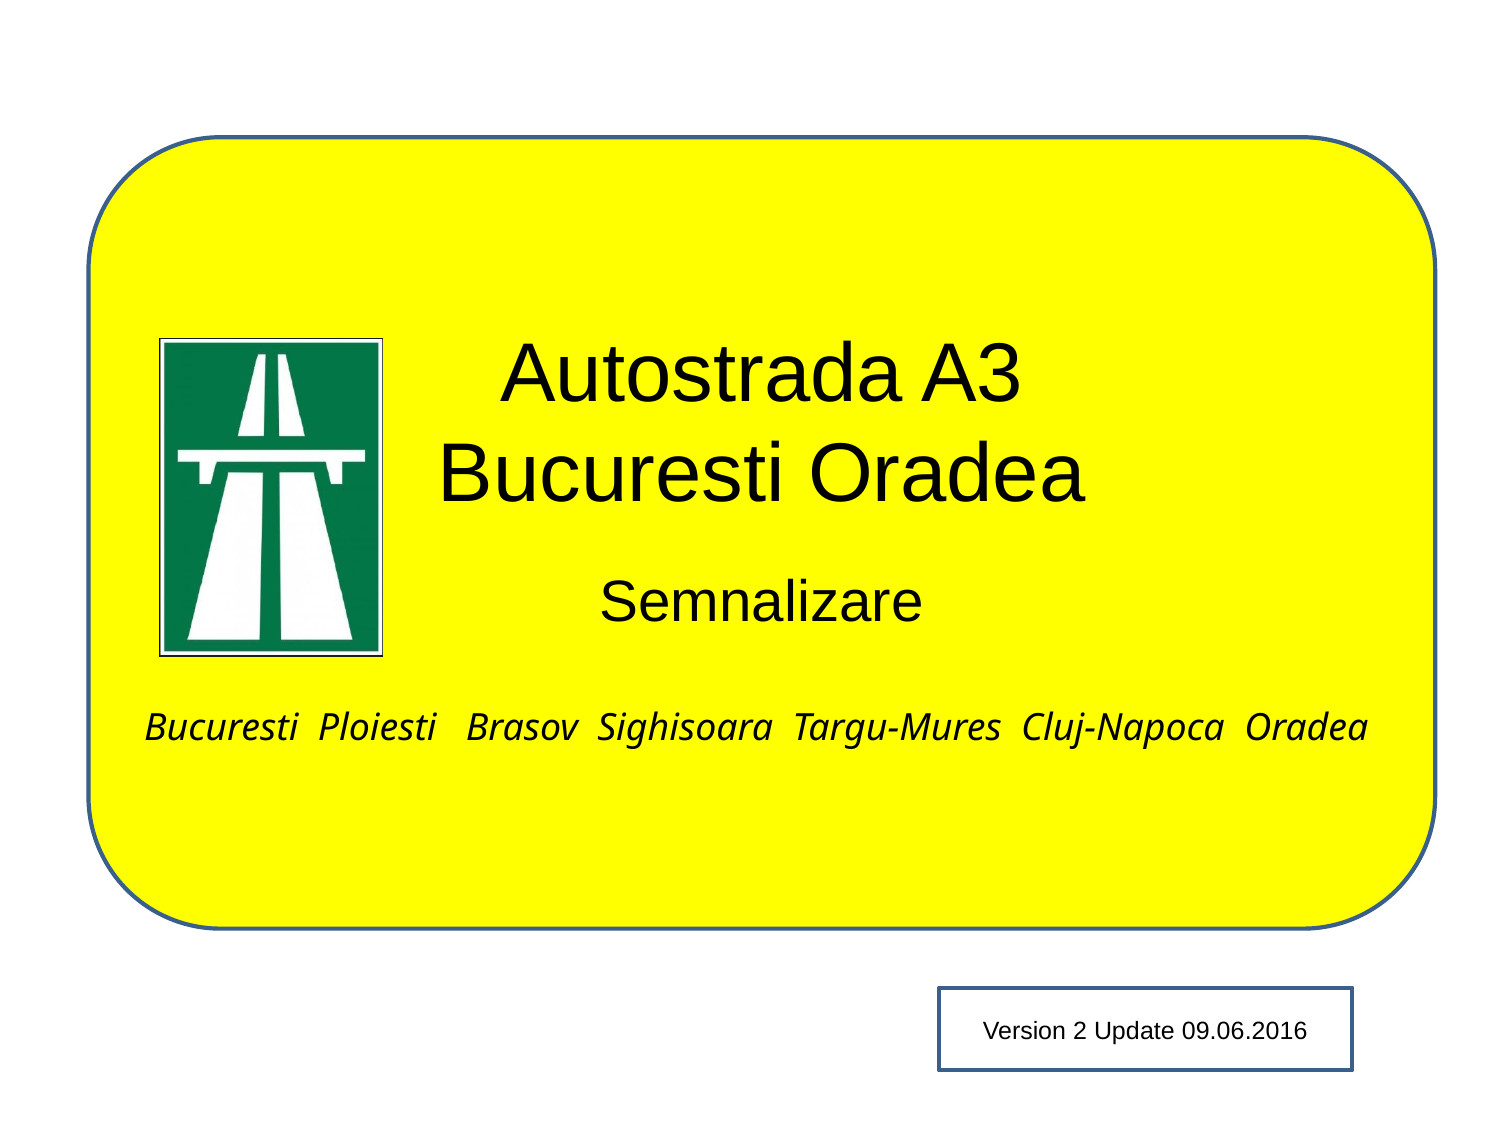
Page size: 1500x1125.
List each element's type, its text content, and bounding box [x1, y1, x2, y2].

text_box Version 2 Update 09.06.2016 [937, 986, 1354, 1072]
picture [159, 337, 384, 658]
text_box Autostrada A3 Bucuresti Oradea Semnalizare Bucuresti Ploiesti Brasov Sighisoara Targu-Mures Cluj-Napoca Oradea [86, 135, 1438, 931]
